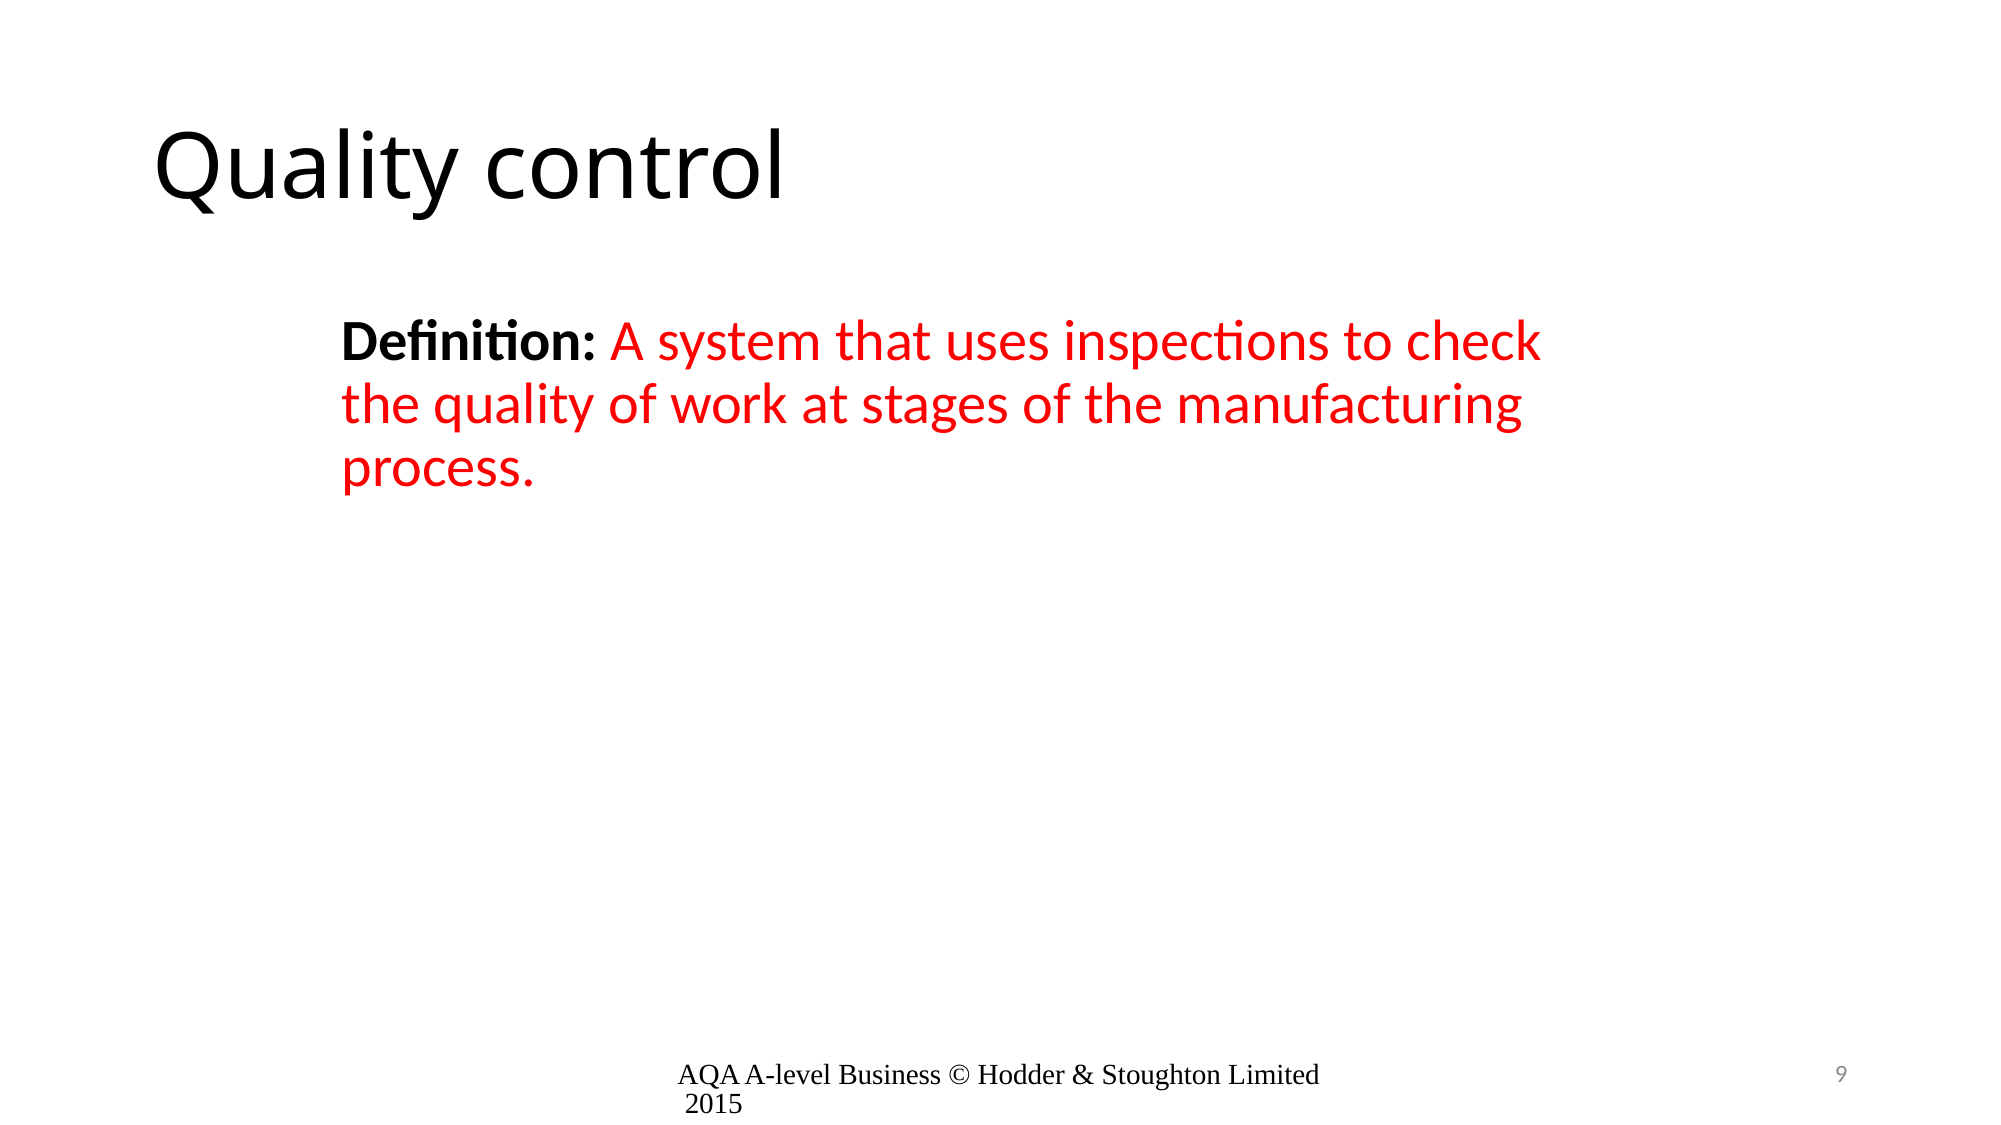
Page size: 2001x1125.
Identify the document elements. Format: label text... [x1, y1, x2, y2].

footer AQA A-level Business © Hodder & Stoughton Limited 2015 [662, 1042, 1338, 1103]
list Definition: A system that uses inspections to check the quality of work at stages of the manufacturing process. [326, 302, 1605, 1047]
title Quality control [137, 59, 1863, 278]
slide_number 9 [1412, 1042, 1863, 1103]
